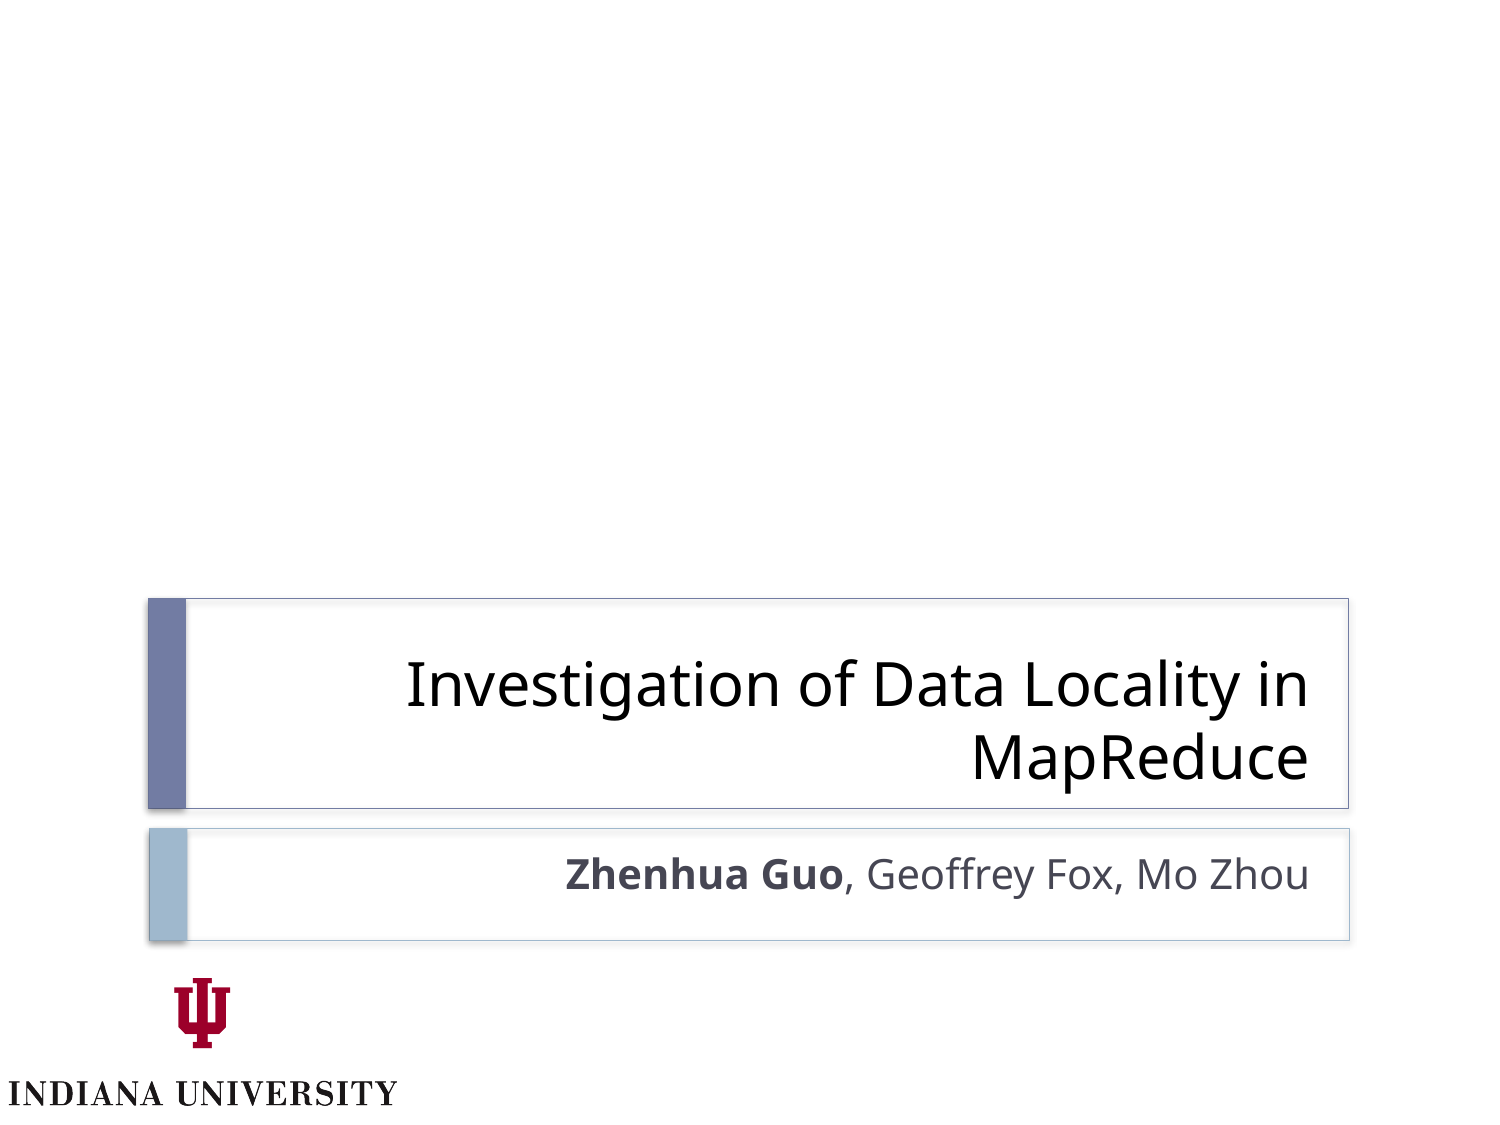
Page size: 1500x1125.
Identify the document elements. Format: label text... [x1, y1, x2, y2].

title Investigation of Data Locality in MapReduce [200, 637, 1325, 800]
subtitle Zhenhua Guo, Geoffrey Fox, Mo Zhou [200, 840, 1325, 929]
picture [8, 978, 397, 1115]
